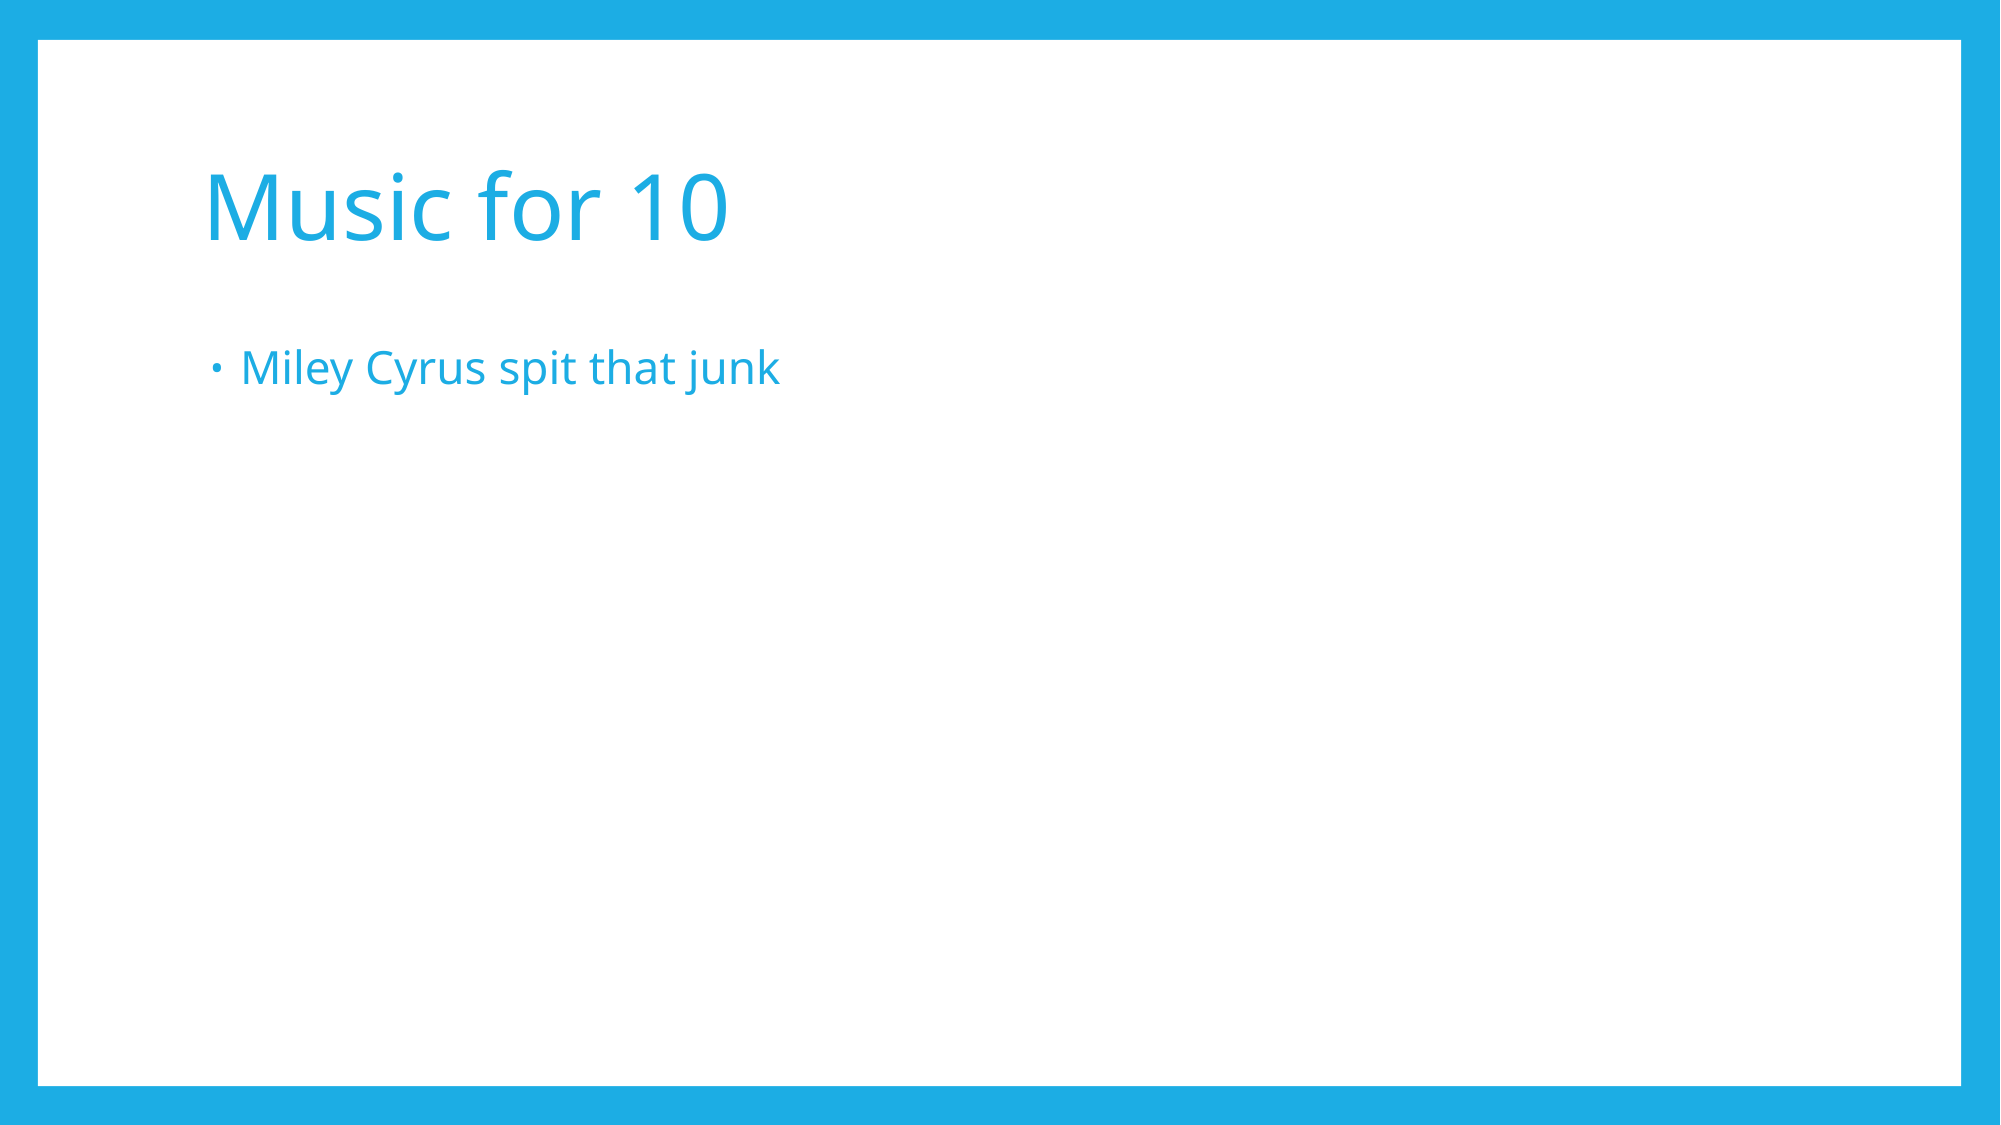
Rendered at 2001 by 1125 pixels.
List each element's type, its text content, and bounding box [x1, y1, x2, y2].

title Music for 10 [187, 99, 1808, 323]
list Miley Cyrus spit that junk [187, 337, 1808, 1000]
